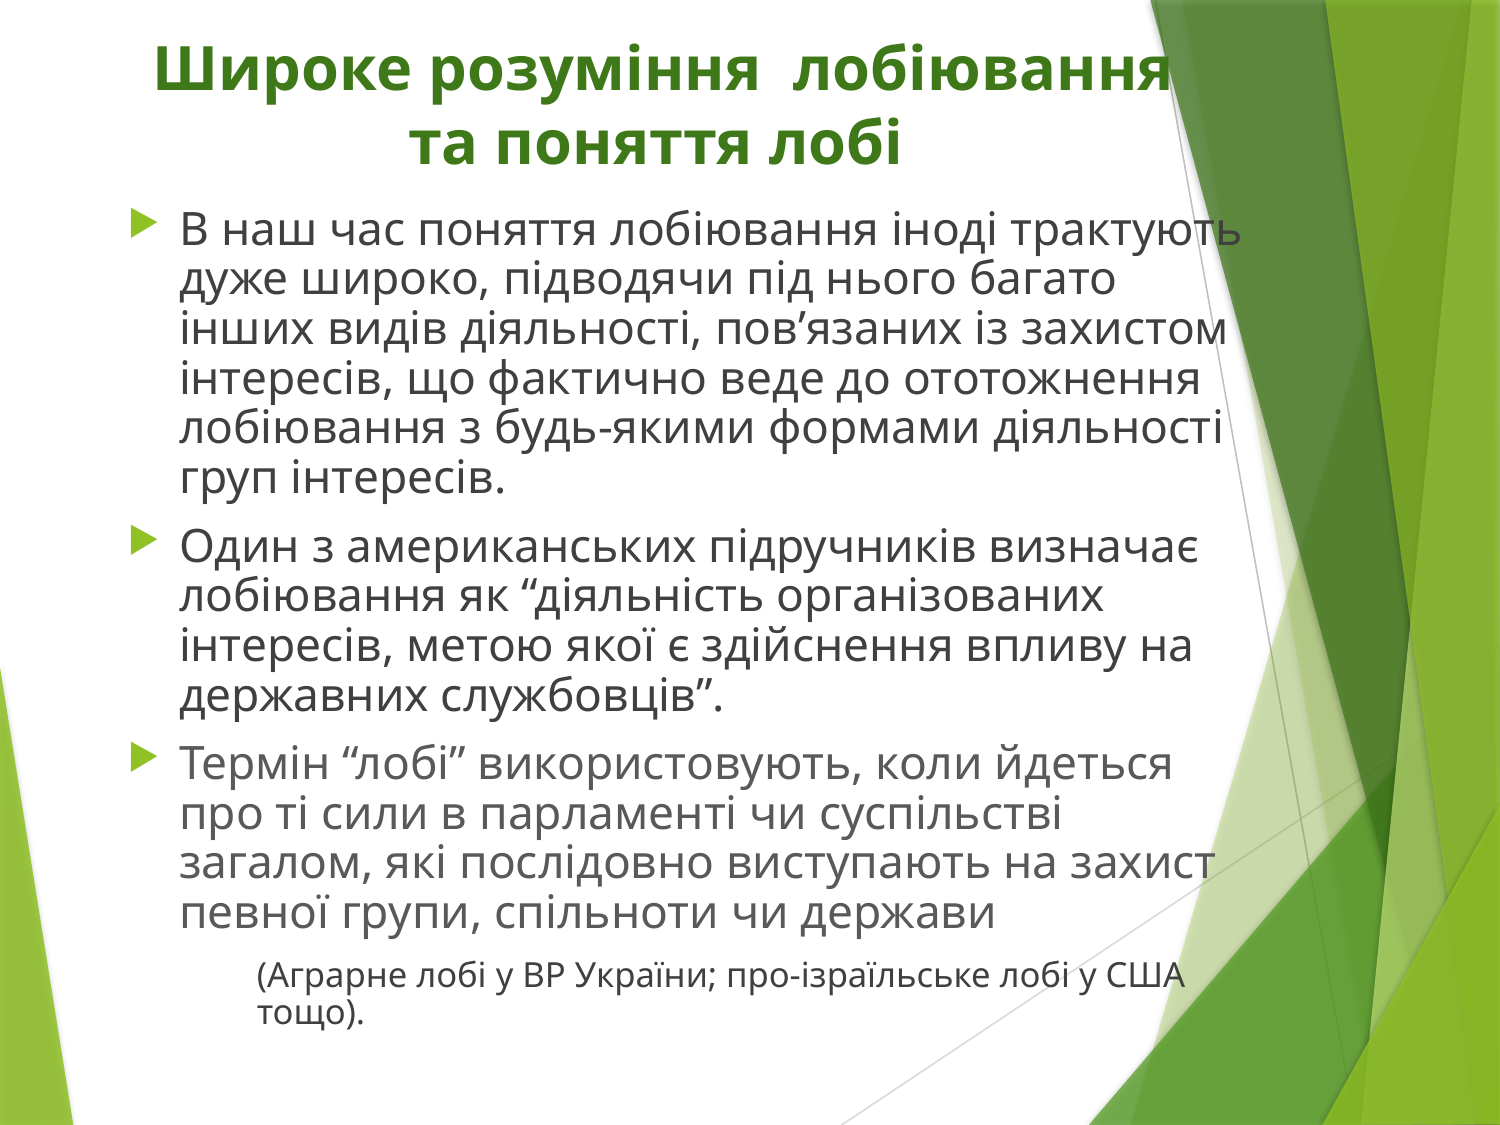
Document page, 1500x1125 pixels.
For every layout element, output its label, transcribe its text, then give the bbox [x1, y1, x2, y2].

title Широке розуміння лобіювання та поняття лобі [100, 22, 1228, 185]
list В наш час поняття лобіювання іноді трактують дуже широко, підводячи під нього багато інших видів діяльності, пов’язаних із захистом інтересів, що фактично веде до ототожнення лобіювання з будь-якими формами діяльності груп інтересів. Один з американських підручників визначає лобіювання як “діяльність організованих інтересів, метою якої є здійснення впливу на державних службовців”. Термін “лобі” використовують, коли йдеться про ті сили в парламенті чи суспільстві загалом, які послідовно виступають на захист певної групи, спільноти чи держави (Аграрне лобі у ВР України; про-ізраїльське лобі у США тощо). [112, 198, 1267, 1047]
